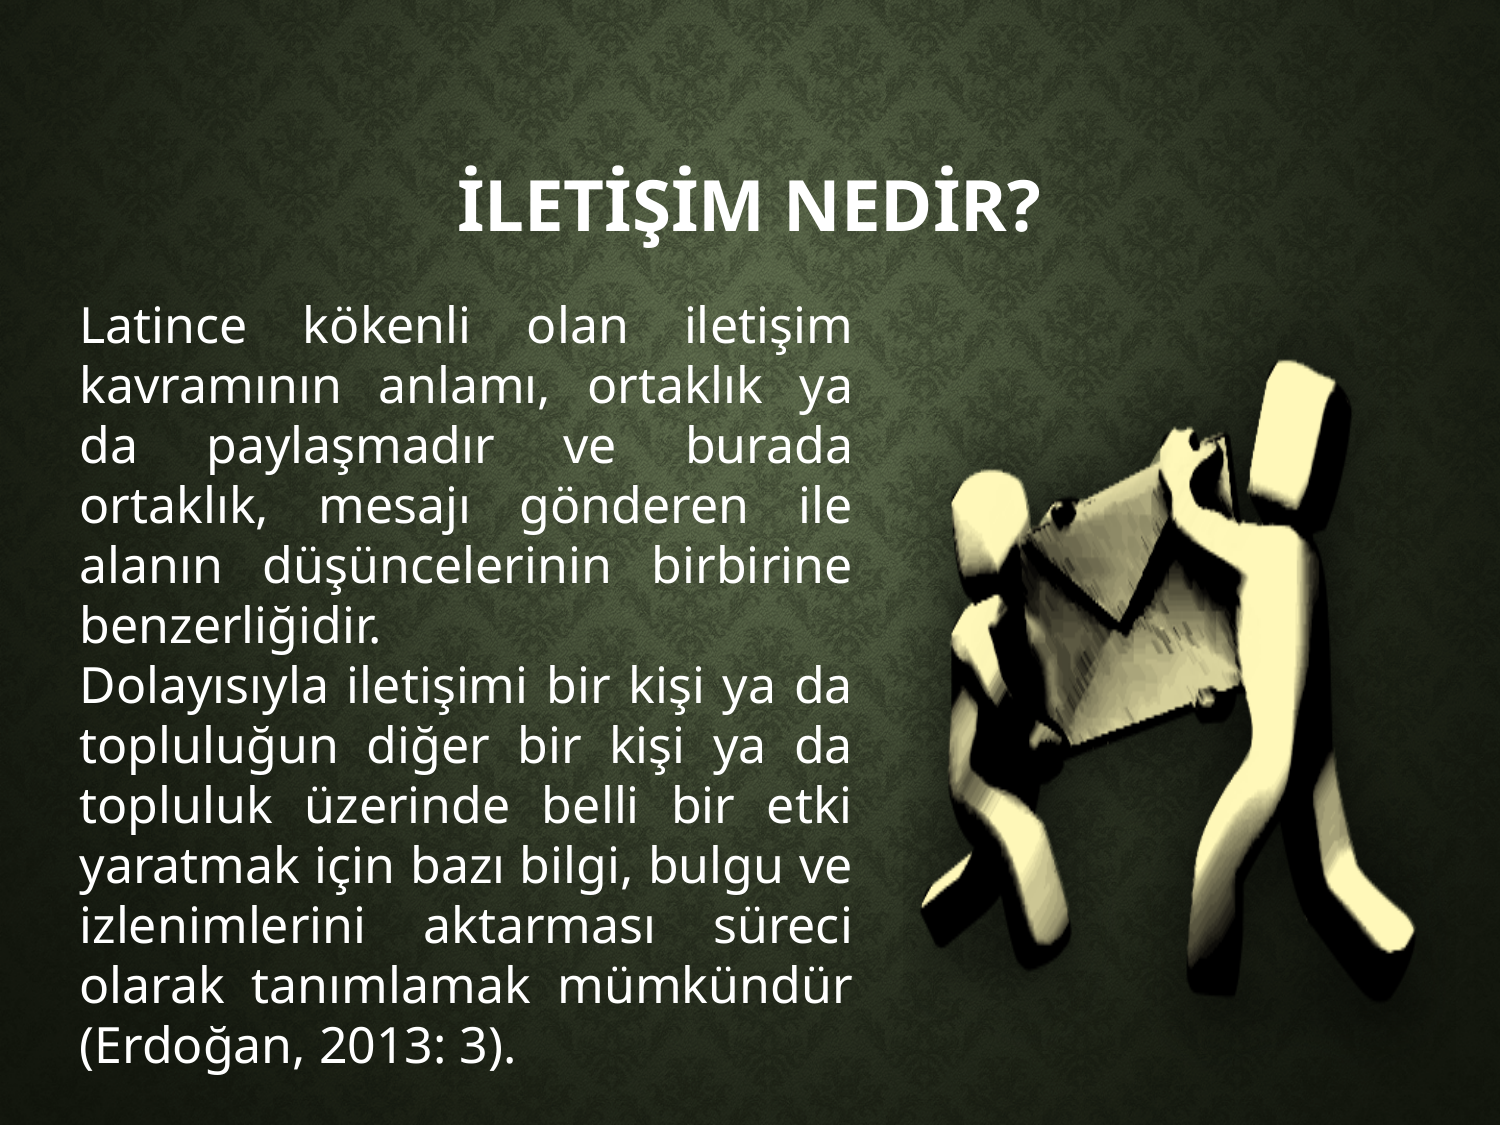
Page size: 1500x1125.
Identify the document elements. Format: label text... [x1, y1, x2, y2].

picture [902, 286, 1457, 1090]
title İletİşİm NEDİR? [112, 99, 1387, 318]
text_box Latince kökenli olan iletişim kavramının anlamı, ortaklık ya da paylaşmadır ve burada ortaklık, mesajı gönderen ile alanın düşüncelerinin birbirine benzerliğidir. Dolayısıyla iletişimi bir kişi ya da topluluğun diğer bir kişi ya da topluluk üzerinde belli bir etki yaratmak için bazı bilgi, bulgu ve izlenimlerini aktarması süreci olarak tanımlamak mümkündür (Erdoğan, 2013: 3). [64, 286, 869, 1082]
